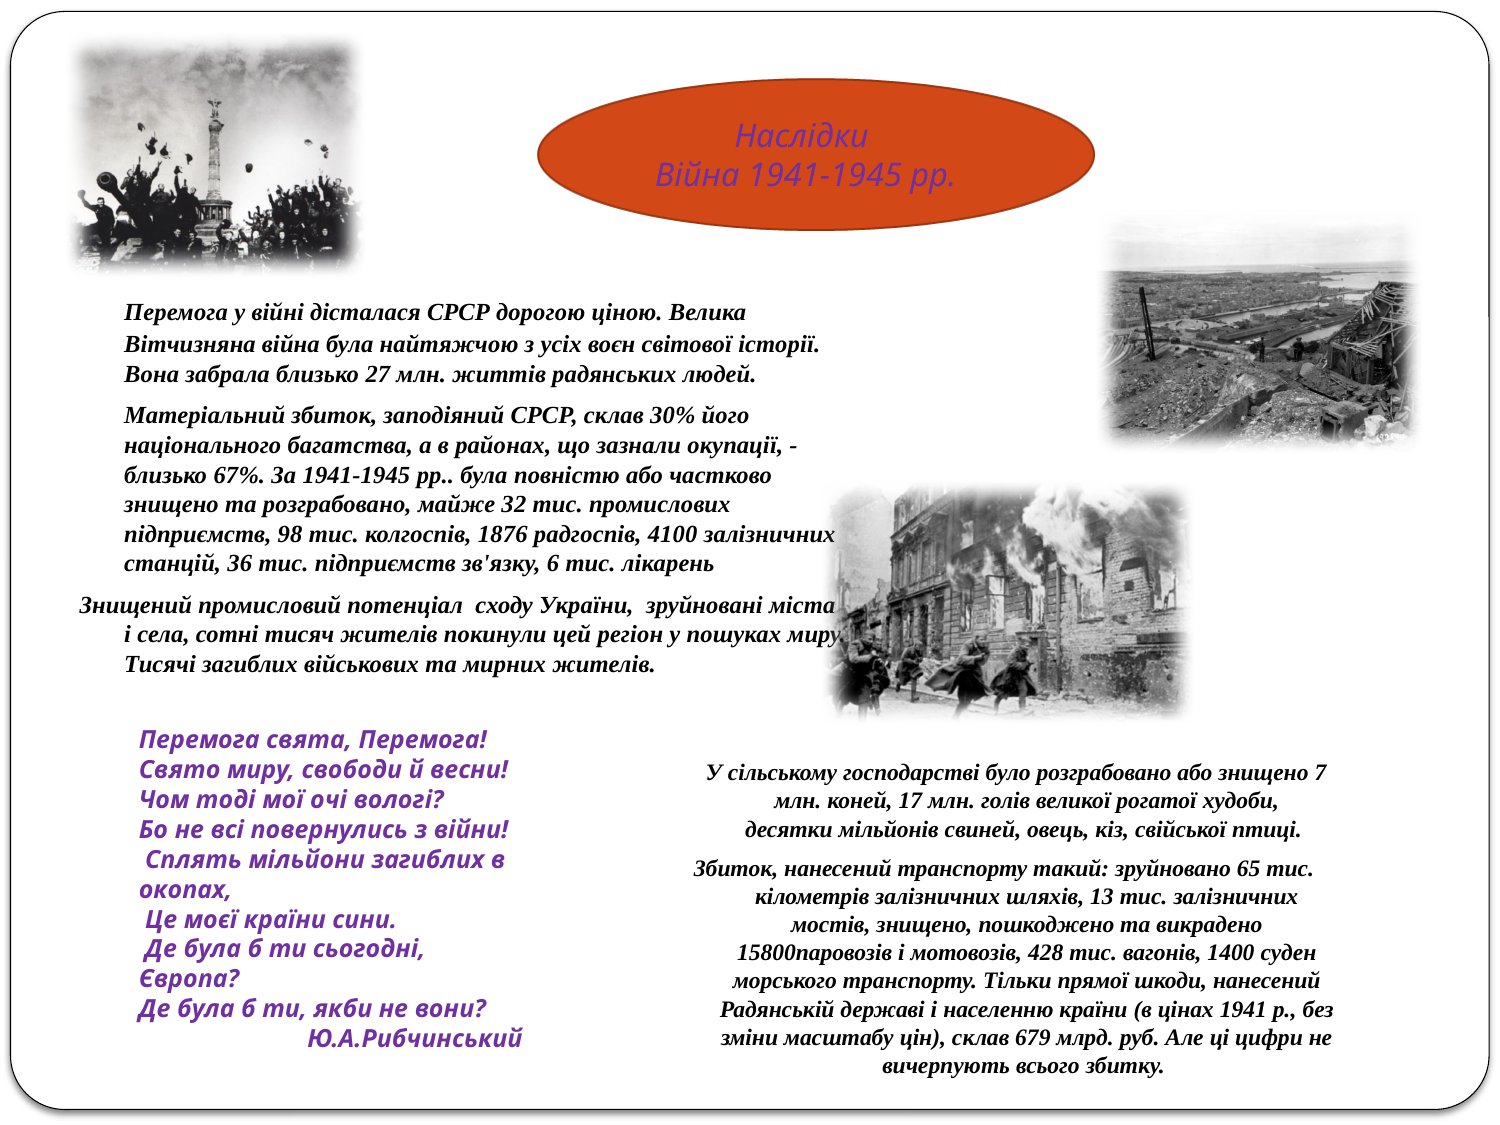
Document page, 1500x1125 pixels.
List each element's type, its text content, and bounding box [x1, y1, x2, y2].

list Перемога у війні дісталася СРСР дорогою ціною. Велика Вітчизняна війна була найтяжчою з усіх воєн світової історії. Вона забрала близько 27 млн. життів радянських людей. Матеріальний збиток, заподіяний СРСР, склав 30% його національного багатства, а в районах, що зазнали окупації, - близько 67%. За 1941-1945 рр.. була повністю або частково знищено та розграбовано, майже 32 тис. промислових підприємств, 98 тис. колгоспів, 1876 радгоспів, 4100 залізничних станцій, 36 тис. підприємств зв'язку, 6 тис. лікарень Знищений промисловий потенціал сходу України, зруйновані міста і села, сотні тисяч жителів покинули цей регіон у пошуках миру. Тисячі загиблих військових та мирних жителів. [64, 276, 863, 714]
text_box У сільському господарстві було розграбовано або знищено 7 млн. коней, 17 млн. голів великої рогатої худоби, десятки мільйонів свиней, овець, кіз, свійської птиці. Збиток, нанесений транспорту такий: зруйновано 65 тис. кілометрів залізничних шляхів, 13 тис. залізничних мостів, знищено, пошкоджено та викрадено 15800паровозів і мотовозів, 428 тис. вагонів, 1400 суден морського транспорту. Тільки прямої шкоди, нанесений Радянській державі і населенню країни (в цінах 1941 р., без зміни масштабу цін), склав 679 млрд. руб. Але ці цифри не вичерпують всього збитку. [656, 750, 1352, 1090]
text_box Перемога свята, Перемога! Свято миру, свободи й весни! Чом тоді мої очі вологі? Бо не всі повернулись з війни! Сплять мільйони загиблих в окопах, Це моєї країни сини. Де була б ти сьогодні, Європа? Де була б ти, якби не вони? Ю.А.Рибчинський [123, 716, 538, 1061]
title Наслідки Війна 1941-1945 рр. [372, 35, 1440, 209]
picture [537, 77, 1424, 455]
picture [820, 479, 1196, 727]
picture [64, 30, 368, 280]
